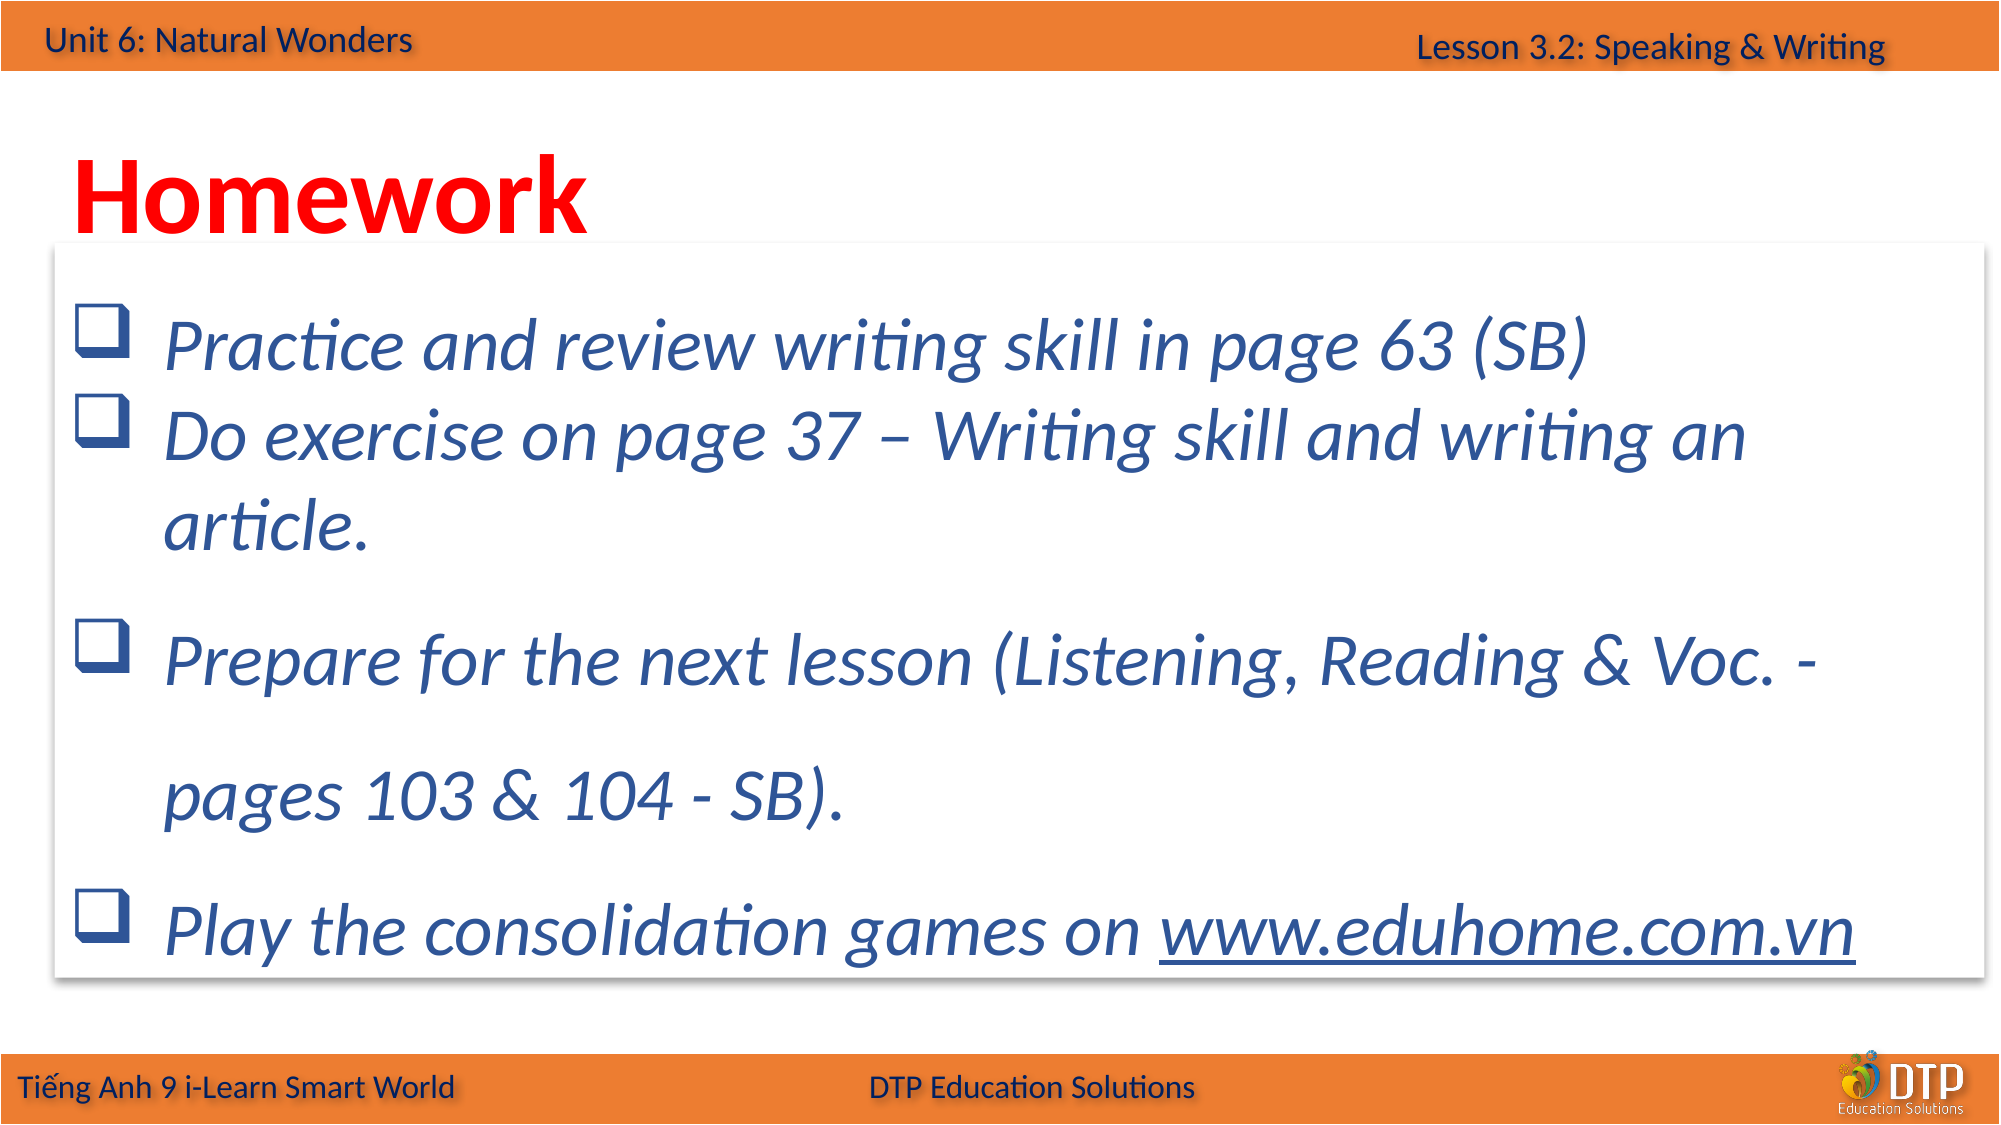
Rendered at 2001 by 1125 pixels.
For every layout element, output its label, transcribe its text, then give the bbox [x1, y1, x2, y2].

text_box Practice and review writing skill in page 63 (SB) Do exercise on page 37 – Writing skill and writing an article. Prepare for the next lesson (Listening, Reading & Voc. - pages 103 & 104 - SB). Play the consolidation games on www.eduhome.com.vn [54, 242, 1985, 978]
text_box Homework [57, 113, 604, 241]
picture [1839, 1050, 1963, 1114]
